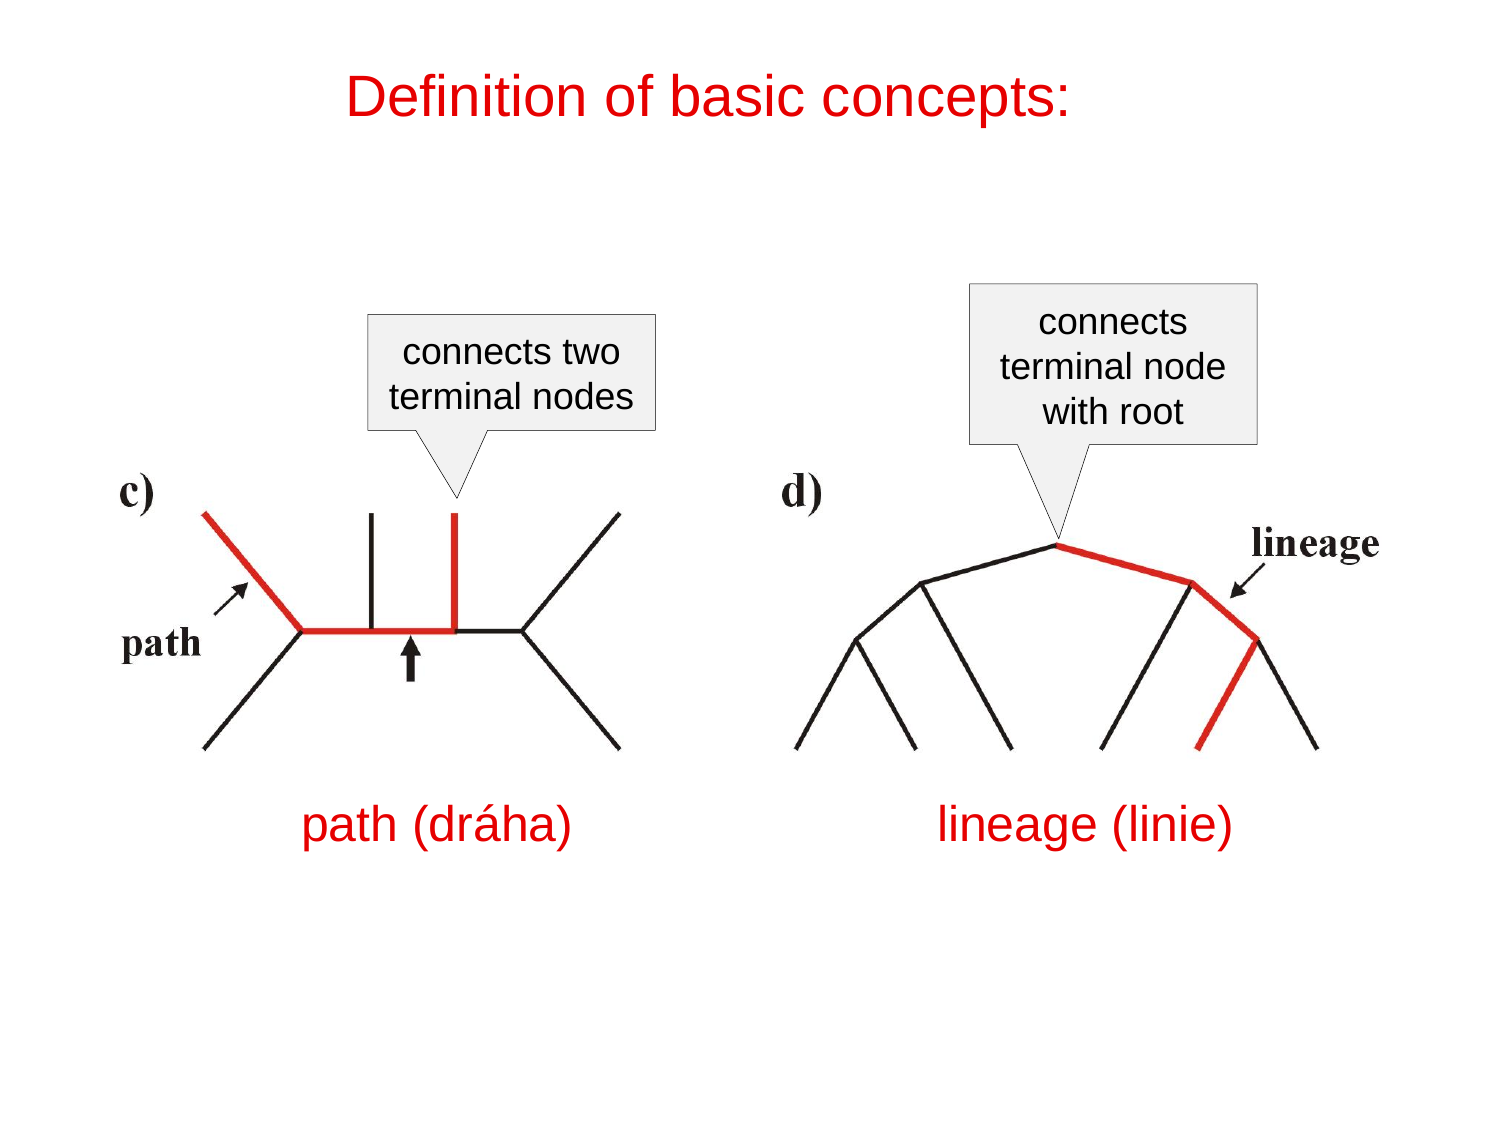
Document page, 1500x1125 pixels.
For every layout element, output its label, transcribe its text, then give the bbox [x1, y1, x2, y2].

text_box lineage (linie) [922, 817, 1249, 860]
text_box Definition of basic concepts: [330, 50, 1088, 136]
picture [61, 448, 1404, 809]
text_box path (dráha) [286, 817, 589, 860]
text_box connects terminal node with root [969, 283, 1258, 446]
text_box connects two terminal nodes [367, 314, 656, 446]
